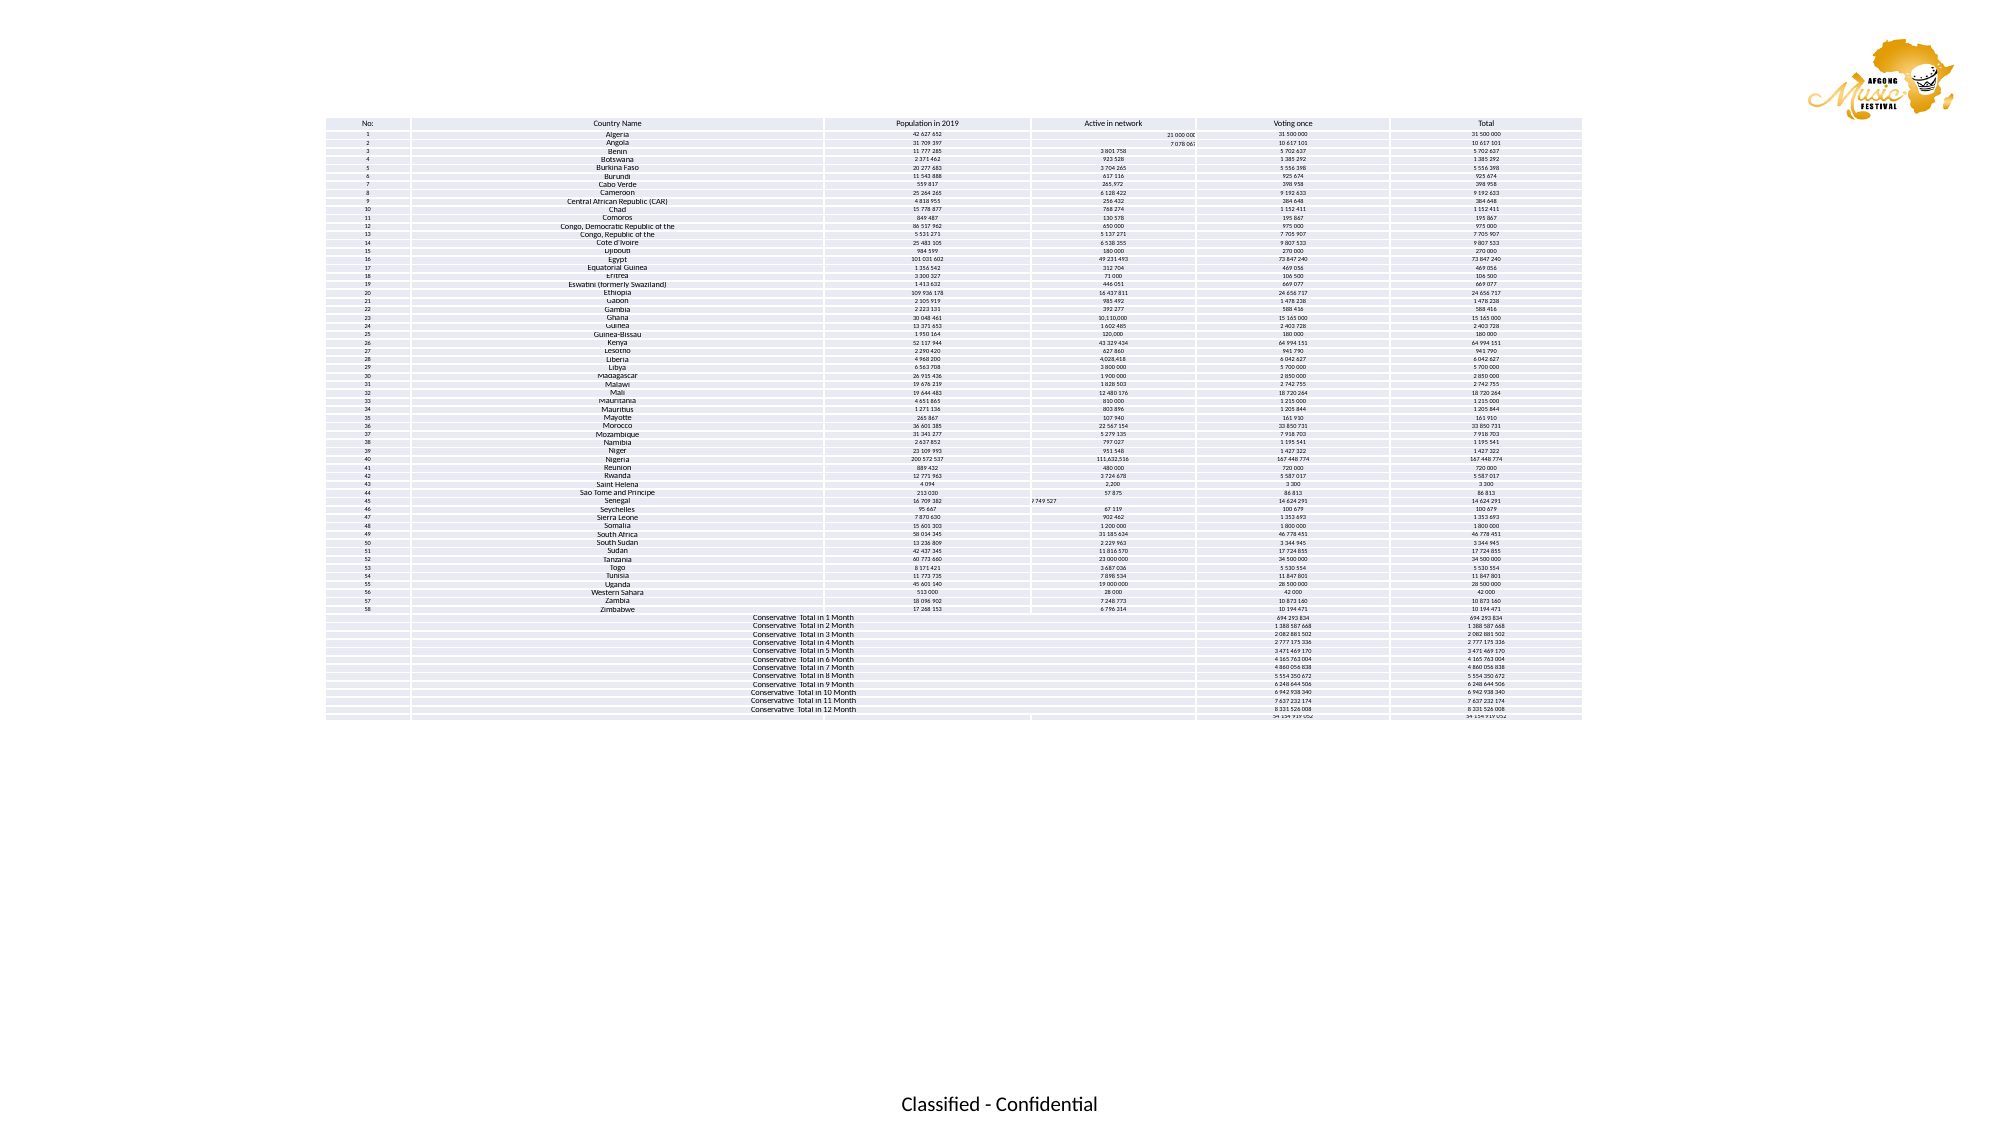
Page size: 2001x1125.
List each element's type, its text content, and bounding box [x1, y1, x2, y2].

table_cell 86 517 962 [825, 224, 1030, 230]
table_cell 11 777 285 [825, 149, 1030, 155]
table_cell 41 [326, 465, 410, 472]
table_cell Conservative Total in 12 Month [412, 707, 1195, 713]
table_cell 803 896 [1032, 407, 1195, 413]
table_cell Sierra Leone [412, 515, 823, 522]
table_cell 167 448 774 [1197, 457, 1389, 463]
table_cell 42 000 [1197, 590, 1389, 597]
table_cell 2 229 963 [1032, 540, 1195, 547]
table_cell 29 [326, 365, 410, 372]
table_cell 1 195 541 [1197, 440, 1389, 447]
table_cell 19 676 219 [825, 382, 1030, 388]
table_cell 180 000 [1197, 332, 1389, 338]
table_cell 2 637 852 [825, 440, 1030, 447]
table_cell 50 [326, 540, 410, 547]
table_cell 10 [326, 207, 410, 214]
table_header No: [326, 118, 410, 130]
table_cell 7 898 534 [1032, 573, 1195, 580]
table_cell Conservative Total in 7 Month [412, 665, 1195, 672]
table_cell 10 873 160 [1197, 598, 1389, 605]
table_cell 1 427 322 [1391, 448, 1582, 455]
table_cell 398 958 [1197, 182, 1389, 189]
table_cell 2 777 175 336 [1197, 640, 1389, 647]
table_cell 398 958 [1391, 182, 1582, 189]
table_cell [326, 648, 410, 655]
table_cell 2 850 000 [1197, 374, 1389, 380]
table_cell 902 462 [1032, 515, 1195, 522]
table_cell 3 344 945 [1197, 540, 1389, 547]
table_cell 4 165 763 004 [1391, 657, 1582, 663]
table_cell 1 205 844 [1391, 407, 1582, 413]
table_cell 20 [326, 290, 410, 297]
table_cell 27 [326, 349, 410, 355]
table_cell 6 128 422 [1032, 190, 1195, 197]
table_cell 46 778 451 [1391, 532, 1582, 538]
table_cell Saint Helena [412, 482, 823, 488]
table_cell Conservative Total in 5 Month [412, 648, 1195, 655]
table_cell 256 432 [1032, 199, 1195, 205]
table_cell 975 000 [1391, 224, 1582, 230]
table_cell 167 448 774 [1391, 457, 1582, 463]
table_cell 45 601 140 [825, 582, 1030, 588]
table_cell 2 403 728 [1197, 324, 1389, 330]
table_cell 4 [326, 157, 410, 164]
table_cell 43 329 434 [1032, 340, 1195, 347]
table_cell 1 271 136 [825, 407, 1030, 413]
table_cell 1 950 164 [825, 332, 1030, 338]
table_cell 33 850 731 [1197, 423, 1389, 430]
table_cell 5 702 637 [1391, 149, 1582, 155]
table_cell Lesotho [412, 349, 823, 355]
table_cell 5 556 398 [1197, 165, 1389, 172]
table_cell 15 165 000 [1197, 315, 1389, 322]
table_cell 1 195 541 [1391, 440, 1582, 447]
table_cell 23 109 993 [825, 448, 1030, 455]
table_cell Egypt [412, 257, 823, 264]
table_cell 101 031 602 [825, 257, 1030, 264]
table_cell Sudan [412, 548, 823, 555]
table_cell 13 [326, 232, 410, 239]
table_cell 1 388 587 668 [1391, 623, 1582, 630]
table_cell 5 [326, 165, 410, 172]
table_cell 40 [326, 457, 410, 463]
table_cell 36 601 385 [825, 423, 1030, 430]
table_cell 1 427 322 [1197, 448, 1389, 455]
table_cell 7 918 703 [1197, 432, 1389, 438]
table_cell 48 [326, 523, 410, 530]
table_cell Congo, Democratic Republic of the [412, 224, 823, 230]
table_cell 6 248 644 506 [1391, 682, 1582, 688]
table_cell 19 [326, 282, 410, 288]
table_cell 1 388 587 668 [1197, 623, 1389, 630]
table_cell Kenya [412, 340, 823, 347]
table_cell 30 [326, 374, 410, 380]
table_cell 951 548 [1032, 448, 1195, 455]
table_cell 5 587 017 [1391, 473, 1582, 480]
table_cell 44 [326, 490, 410, 497]
table_cell Mauritius [412, 407, 823, 413]
table_cell 265 867 [825, 415, 1030, 422]
table_cell 28 500 000 [1391, 582, 1582, 588]
table_cell 19 000 000 [1032, 582, 1195, 588]
table_cell 1 353 693 [1391, 515, 1582, 522]
table_cell 3 [326, 149, 410, 155]
table_cell Comoros [412, 215, 823, 222]
table_cell 31 341 277 [825, 432, 1030, 438]
table_cell 975 000 [1197, 224, 1389, 230]
table_cell 513 000 [825, 590, 1030, 597]
table_cell 25 264 265 [825, 190, 1030, 197]
table_cell 469 056 [1197, 265, 1389, 272]
table_cell 1 356 542 [825, 265, 1030, 272]
table_cell 7 918 703 [1391, 432, 1582, 438]
table_cell Conservative Total in 1 Month [412, 615, 1195, 622]
table_cell 39 [326, 448, 410, 455]
table_cell Western Sahara [412, 590, 823, 597]
table_cell 2 850 000 [1391, 374, 1582, 380]
table_cell 9 [326, 199, 410, 205]
table_cell 26 [326, 340, 410, 347]
table_cell 2 [326, 140, 410, 147]
table_cell 270 000 [1391, 249, 1582, 255]
table_cell Mozambique [412, 432, 823, 438]
table_cell 106 500 [1197, 274, 1389, 280]
table_cell Angola [412, 140, 823, 147]
table_cell 32 [326, 390, 410, 397]
table_cell 469 056 [1391, 265, 1582, 272]
table_cell 180 000 [1032, 249, 1195, 255]
table_cell 3 344 945 [1391, 540, 1582, 547]
table_cell 24 [326, 324, 410, 330]
table_cell Nigeria [412, 457, 823, 463]
table_cell 8 171 421 [825, 565, 1030, 572]
table_cell 559 817 [825, 182, 1030, 189]
table_cell 312 704 [1032, 265, 1195, 272]
table_cell [326, 673, 410, 680]
table_cell 64 994 151 [1391, 340, 1582, 347]
table_cell 694 293 834 [1197, 615, 1389, 622]
table_cell 54 154 919 052 [1391, 715, 1582, 720]
table_cell 3 471 469 170 [1391, 648, 1582, 655]
table_cell Chad [412, 207, 823, 214]
table_cell 109 936 178 [825, 290, 1030, 297]
table_cell 1 205 844 [1197, 407, 1389, 413]
table_cell Seychelles [412, 507, 823, 513]
table_cell 1 602 485 [1032, 324, 1195, 330]
table_cell 12 480 176 [1032, 390, 1195, 397]
table_cell Conservative Total in 4 Month [412, 640, 1195, 647]
table_cell 5 587 017 [1197, 473, 1389, 480]
table_cell Conservative Total in 9 Month [412, 682, 1195, 688]
table_cell 9 807 533 [1391, 240, 1582, 247]
table_cell Libya [412, 365, 823, 372]
table_cell 3 801 758 [1032, 149, 1195, 155]
table_cell 941 790 [1197, 349, 1389, 355]
table_cell [326, 615, 410, 622]
table_cell 73 847 240 [1197, 257, 1389, 264]
table_cell 11 773 735 [825, 573, 1030, 580]
table_cell [326, 698, 410, 705]
table_cell 7 637 232 174 [1197, 698, 1389, 705]
table_cell 86 813 [1197, 490, 1389, 497]
table_cell 49 [326, 532, 410, 538]
table_cell 33 [326, 399, 410, 405]
table_cell Eritrea [412, 274, 823, 280]
table_cell Eswatini (formerly Swaziland) [412, 282, 823, 288]
table_cell 51 [326, 548, 410, 555]
table_cell 2 742 755 [1391, 382, 1582, 388]
table_cell 15 778 877 [825, 207, 1030, 214]
table_cell 2 223 131 [825, 307, 1030, 313]
table_cell 16 437 811 [1032, 290, 1195, 297]
table_cell Sao Tome and Principe [412, 490, 823, 497]
table_cell 1 215 000 [1391, 399, 1582, 405]
picture [1802, 21, 1960, 142]
table_cell Uganda [412, 582, 823, 588]
table_cell 54 154 919 052 [1197, 715, 1389, 720]
table_cell 19 644 483 [825, 390, 1030, 397]
table_cell 107 940 [1032, 415, 1195, 422]
table_cell 38 [326, 440, 410, 447]
table_cell Guinea-Bissau [412, 332, 823, 338]
table_cell 6 942 938 340 [1391, 690, 1582, 696]
table_cell 10,110,000 [1032, 315, 1195, 322]
table_cell 195 867 [1391, 215, 1582, 222]
table_cell Morocco [412, 423, 823, 430]
table_cell Guinea [412, 324, 823, 330]
table_cell 2 371 462 [825, 157, 1030, 164]
table_cell 2 105 919 [825, 299, 1030, 305]
table_cell Benin [412, 149, 823, 155]
table_cell Burkina Faso [412, 165, 823, 172]
table_cell 5 554 350 672 [1391, 673, 1582, 680]
table_cell 720 000 [1197, 465, 1389, 472]
table_cell 28 000 [1032, 590, 1195, 597]
table_cell 849 487 [825, 215, 1030, 222]
table_cell Algeria [412, 132, 823, 139]
table_cell 925 674 [1197, 174, 1389, 180]
table_header Total [1391, 118, 1582, 130]
table_cell 46 [326, 507, 410, 513]
table_cell 56 [326, 590, 410, 597]
table_cell 3 300 [1391, 482, 1582, 488]
table_cell 6 942 938 340 [1197, 690, 1389, 696]
table_cell 49 231 493 [1032, 257, 1195, 264]
table_cell 34 [326, 407, 410, 413]
table_cell 1 478 238 [1197, 299, 1389, 305]
table_cell Central African Republic (CAR) [412, 199, 823, 205]
table_cell 923 528 [1032, 157, 1195, 164]
table_cell 17 724 855 [1391, 548, 1582, 555]
table_cell 106 500 [1391, 274, 1582, 280]
table_cell Mayotte [412, 415, 823, 422]
table_cell 20 277 683 [825, 165, 1030, 172]
table_cell 9 192 633 [1197, 190, 1389, 197]
table_cell 30 048 461 [825, 315, 1030, 322]
table_cell 34 500 000 [1197, 557, 1389, 563]
table_cell [412, 715, 823, 720]
table_cell [326, 690, 410, 696]
table_cell Gambia [412, 307, 823, 313]
table_cell 13 371 653 [825, 324, 1030, 330]
table_cell 5 531 271 [825, 232, 1030, 239]
table_cell 5 554 350 672 [1197, 673, 1389, 680]
table_cell 2 082 881 502 [1391, 632, 1582, 638]
table_cell 985 492 [1032, 299, 1195, 305]
table_cell 810 000 [1032, 399, 1195, 405]
table_cell 100 679 [1197, 507, 1389, 513]
table_cell 6 042 627 [1391, 357, 1582, 363]
table_cell 24 656 717 [1197, 290, 1389, 297]
table_cell 5 530 554 [1197, 565, 1389, 572]
table_cell Zambia [412, 598, 823, 605]
table_cell 8 [326, 190, 410, 197]
table_cell 7 705 907 [1391, 232, 1582, 239]
table_cell 7 248 773 [1032, 598, 1195, 605]
table_cell 984 599 [825, 249, 1030, 255]
table_cell Cameroon [412, 190, 823, 197]
table_cell 1 828 503 [1032, 382, 1195, 388]
table_cell Togo [412, 565, 823, 572]
table_cell [326, 640, 410, 647]
table_cell Ghana [412, 315, 823, 322]
table_cell [326, 682, 410, 688]
table_cell 15 165 000 [1391, 315, 1582, 322]
table_cell 7 637 232 174 [1391, 698, 1582, 705]
table_cell 1 215 000 [1197, 399, 1389, 405]
table_cell 1 800 000 [1197, 523, 1389, 530]
table_cell 10 194 471 [1391, 607, 1582, 613]
table_cell 7 [326, 182, 410, 189]
table_cell 36 [326, 423, 410, 430]
table_cell 2,200 [1032, 482, 1195, 488]
table_cell 6 [326, 174, 410, 180]
table_cell 28 500 000 [1197, 582, 1389, 588]
table_cell 2 742 755 [1197, 382, 1389, 388]
table_cell 42 627 652 [825, 132, 1030, 139]
table_cell Malawi [412, 382, 823, 388]
table_cell [326, 715, 410, 720]
table_cell 22 567 154 [1032, 423, 1195, 430]
table_cell 34 500 000 [1391, 557, 1582, 563]
table_cell Cote d'Ivoire [412, 240, 823, 247]
table_cell [825, 715, 1030, 720]
table_cell [1032, 715, 1195, 720]
table_cell 57 875 [1032, 490, 1195, 497]
table_cell 8 331 526 008 [1391, 707, 1582, 713]
table_cell 669 077 [1391, 282, 1582, 288]
table_cell 7 705 907 [1197, 232, 1389, 239]
table_cell 55 [326, 582, 410, 588]
table_cell 213 030 [825, 490, 1030, 497]
table_cell 11 [326, 215, 410, 222]
table_cell 22 [326, 307, 410, 313]
table_cell 1 478 238 [1391, 299, 1582, 305]
table_cell 11 543 888 [825, 174, 1030, 180]
table_cell 5 556 398 [1391, 165, 1582, 172]
table_cell 1 353 693 [1197, 515, 1389, 522]
table_cell 6 563 708 [825, 365, 1030, 372]
table_cell South Sudan [412, 540, 823, 547]
table_cell Equatorial Guinea [412, 265, 823, 272]
table_cell 1 152 411 [1391, 207, 1582, 214]
table_cell South Africa [412, 532, 823, 538]
table_cell 52 [326, 557, 410, 563]
table_cell 270 000 [1197, 249, 1389, 255]
table_cell 10 617 101 [1197, 140, 1389, 147]
table_cell 1 [326, 132, 410, 139]
table_cell 889 432 [825, 465, 1030, 472]
table_cell 4 968 200 [825, 357, 1030, 363]
table_cell 26 915 436 [825, 374, 1030, 380]
table_cell 16 709 382 [825, 498, 1030, 505]
table_cell [326, 657, 410, 663]
table_cell 17 724 855 [1197, 548, 1389, 555]
table_cell 588 416 [1197, 307, 1389, 313]
table_header Country Name [412, 118, 823, 130]
table_cell 18 720 264 [1197, 390, 1389, 397]
table_cell Ethiopia [412, 290, 823, 297]
table_cell 3 687 036 [1032, 565, 1195, 572]
table_cell 12 771 963 [825, 473, 1030, 480]
table_cell 13 236 809 [825, 540, 1030, 547]
table_cell Rwanda [412, 473, 823, 480]
table_cell 54 [326, 573, 410, 580]
table_cell 45 [326, 498, 410, 505]
table_cell 4,028,418 [1032, 357, 1195, 363]
table_cell 669 077 [1197, 282, 1389, 288]
table_cell 120,000 [1032, 332, 1195, 338]
table_cell 9 192 633 [1391, 190, 1582, 197]
table_cell 46 778 451 [1197, 532, 1389, 538]
table_cell 392 277 [1032, 307, 1195, 313]
table_cell [326, 665, 410, 672]
table_cell 23 [326, 315, 410, 322]
table_cell 3 800 000 [1032, 365, 1195, 372]
table_cell Conservative Total in 6 Month [412, 657, 1195, 663]
table_cell 86 813 [1391, 490, 1582, 497]
table_cell 31 [326, 382, 410, 388]
table_cell 694 293 834 [1391, 615, 1582, 622]
table_cell 5 137 271 [1032, 232, 1195, 239]
table_cell 6 042 627 [1197, 357, 1389, 363]
table_cell 15 [326, 249, 410, 255]
table_cell 23 000 000 [1032, 557, 1195, 563]
table_cell 95 667 [825, 507, 1030, 513]
table_cell 17 [326, 265, 410, 272]
table_cell 446 051 [1032, 282, 1195, 288]
table_cell 12 [326, 224, 410, 230]
table_cell 53 [326, 565, 410, 572]
table_cell 9 749 527 [1032, 498, 1195, 505]
table_cell Conservative Total in 8 Month [412, 673, 1195, 680]
table_cell 21 [326, 299, 410, 305]
table_cell Somalia [412, 523, 823, 530]
table_cell Congo, Republic of the [412, 232, 823, 239]
table_cell 24 656 717 [1391, 290, 1582, 297]
table_cell 4 860 056 838 [1391, 665, 1582, 672]
table_cell 47 [326, 515, 410, 522]
table_cell 4 651 865 [825, 399, 1030, 405]
table_cell 130 578 [1032, 215, 1195, 222]
table_cell 58 [326, 607, 410, 613]
table_cell 58 014 345 [825, 532, 1030, 538]
table_cell 650 000 [1032, 224, 1195, 230]
table_cell Liberia [412, 357, 823, 363]
table_cell 6 248 644 506 [1197, 682, 1389, 688]
table_cell 42 437 345 [825, 548, 1030, 555]
table_cell 4 860 056 838 [1197, 665, 1389, 672]
table_cell Cabo Verde [412, 182, 823, 189]
table_cell Niger [412, 448, 823, 455]
table_cell 15 601 303 [825, 523, 1030, 530]
table_cell 11 847 801 [1391, 573, 1582, 580]
table_cell 627 860 [1032, 349, 1195, 355]
table_cell 37 [326, 432, 410, 438]
table_cell 1 900 000 [1032, 374, 1195, 380]
table_cell 10 873 160 [1391, 598, 1582, 605]
table_cell 100 679 [1391, 507, 1582, 513]
table_cell 5 700 000 [1391, 365, 1582, 372]
table_cell 4 165 763 004 [1197, 657, 1389, 663]
table_cell Reunion [412, 465, 823, 472]
table_cell 111,632,516 [1032, 457, 1195, 463]
table_cell 25 483 105 [825, 240, 1030, 247]
table_cell Gabon [412, 299, 823, 305]
table_cell Madagascar [412, 374, 823, 380]
table_cell 52 117 944 [825, 340, 1030, 347]
table_cell Zimbabwe [412, 607, 823, 613]
table_cell 1 385 292 [1197, 157, 1389, 164]
table_cell Mauritania [412, 399, 823, 405]
table_cell Mali [412, 390, 823, 397]
table_cell 941 790 [1391, 349, 1582, 355]
table_cell 18 [326, 274, 410, 280]
table_cell 31 185 634 [1032, 532, 1195, 538]
table_cell 5 702 637 [1197, 149, 1389, 155]
table_cell 265,972 [1032, 182, 1195, 189]
table_cell 18 096 902 [825, 598, 1030, 605]
table_cell 7 870 630 [825, 515, 1030, 522]
table_cell 25 [326, 332, 410, 338]
table_cell 7 078 067 [1032, 140, 1195, 147]
table_cell 35 [326, 415, 410, 422]
table_header Active in network [1032, 118, 1195, 130]
table_cell 16 [326, 257, 410, 264]
table_cell 1 413 632 [825, 282, 1030, 288]
table_cell 2 290 420 [825, 349, 1030, 355]
table_cell [326, 632, 410, 638]
table_cell 4 818 955 [825, 199, 1030, 205]
table_cell Tanzania [412, 557, 823, 563]
table_cell 21 000 000 [1032, 132, 1195, 139]
table_cell 768 274 [1032, 207, 1195, 214]
table_cell 33 850 731 [1391, 423, 1582, 430]
table_cell 10 194 471 [1197, 607, 1389, 613]
table_cell 3 300 [1197, 482, 1389, 488]
table_cell 18 720 264 [1391, 390, 1582, 397]
table_cell 1 200 000 [1032, 523, 1195, 530]
table_cell 57 [326, 598, 410, 605]
table_cell 28 [326, 357, 410, 363]
table_cell 3 300 327 [825, 274, 1030, 280]
table_cell 925 674 [1391, 174, 1582, 180]
table_cell 11 816 570 [1032, 548, 1195, 555]
table_cell 42 000 [1391, 590, 1582, 597]
table_cell Conservative Total in 10 Month [412, 690, 1195, 696]
table_cell 14 [326, 240, 410, 247]
table_cell 195 867 [1197, 215, 1389, 222]
table_cell 8 331 526 008 [1197, 707, 1389, 713]
table_cell 60 773 660 [825, 557, 1030, 563]
table_cell Namibia [412, 440, 823, 447]
table_cell Conservative Total in 11 Month [412, 698, 1195, 705]
table_cell 73 847 240 [1391, 257, 1582, 264]
table_cell 161 910 [1197, 415, 1389, 422]
table_cell 6 796 314 [1032, 607, 1195, 613]
table_cell 3 704 265 [1032, 165, 1195, 172]
table_cell Burundi [412, 174, 823, 180]
table_cell 11 847 801 [1197, 573, 1389, 580]
table_cell 588 416 [1391, 307, 1582, 313]
table_cell 9 807 533 [1197, 240, 1389, 247]
table_cell 4 094 [825, 482, 1030, 488]
table_cell 42 [326, 473, 410, 480]
table_cell 480 000 [1032, 465, 1195, 472]
table_cell 2 777 175 336 [1391, 640, 1582, 647]
table_cell 10 617 101 [1391, 140, 1582, 147]
table_cell 31 500 000 [1197, 132, 1389, 139]
table_cell 5 279 135 [1032, 432, 1195, 438]
table_cell Botswana [412, 157, 823, 164]
table_cell Conservative Total in 2 Month [412, 623, 1195, 630]
table_cell 43 [326, 482, 410, 488]
table_header Population in 2019 [825, 118, 1030, 130]
table_cell 31 500 000 [1391, 132, 1582, 139]
table_cell 3 724 678 [1032, 473, 1195, 480]
table_cell 2 403 728 [1391, 324, 1582, 330]
table_cell 384 648 [1197, 199, 1389, 205]
table_cell 71 000 [1032, 274, 1195, 280]
table_header Voting once [1197, 118, 1389, 130]
table_cell 14 624 291 [1197, 498, 1389, 505]
table_cell Senegal [412, 498, 823, 505]
table_cell 67 119 [1032, 507, 1195, 513]
table_cell 200 572 537 [825, 457, 1030, 463]
table_cell 384 648 [1391, 199, 1582, 205]
table_cell 5 700 000 [1197, 365, 1389, 372]
table_cell 720 000 [1391, 465, 1582, 472]
table_cell 3 471 469 170 [1197, 648, 1389, 655]
table_cell Conservative Total in 3 Month [412, 632, 1195, 638]
table_cell 180 000 [1391, 332, 1582, 338]
table_cell 1 800 000 [1391, 523, 1582, 530]
table_cell 5 530 554 [1391, 565, 1582, 572]
table_cell 617 116 [1032, 174, 1195, 180]
table_cell 1 152 411 [1197, 207, 1389, 214]
table_cell Tunisia [412, 573, 823, 580]
table_cell 1 385 292 [1391, 157, 1582, 164]
table_cell [326, 707, 410, 713]
table_cell 31 709 397 [825, 140, 1030, 147]
table_cell 14 624 291 [1391, 498, 1582, 505]
table_cell 17 268 153 [825, 607, 1030, 613]
table_cell Djibouti [412, 249, 823, 255]
table_cell [326, 623, 410, 630]
table_cell 797 027 [1032, 440, 1195, 447]
table_cell 2 082 881 502 [1197, 632, 1389, 638]
table_cell 64 994 151 [1197, 340, 1389, 347]
table_cell 161 910 [1391, 415, 1582, 422]
table_cell 6 538 355 [1032, 240, 1195, 247]
